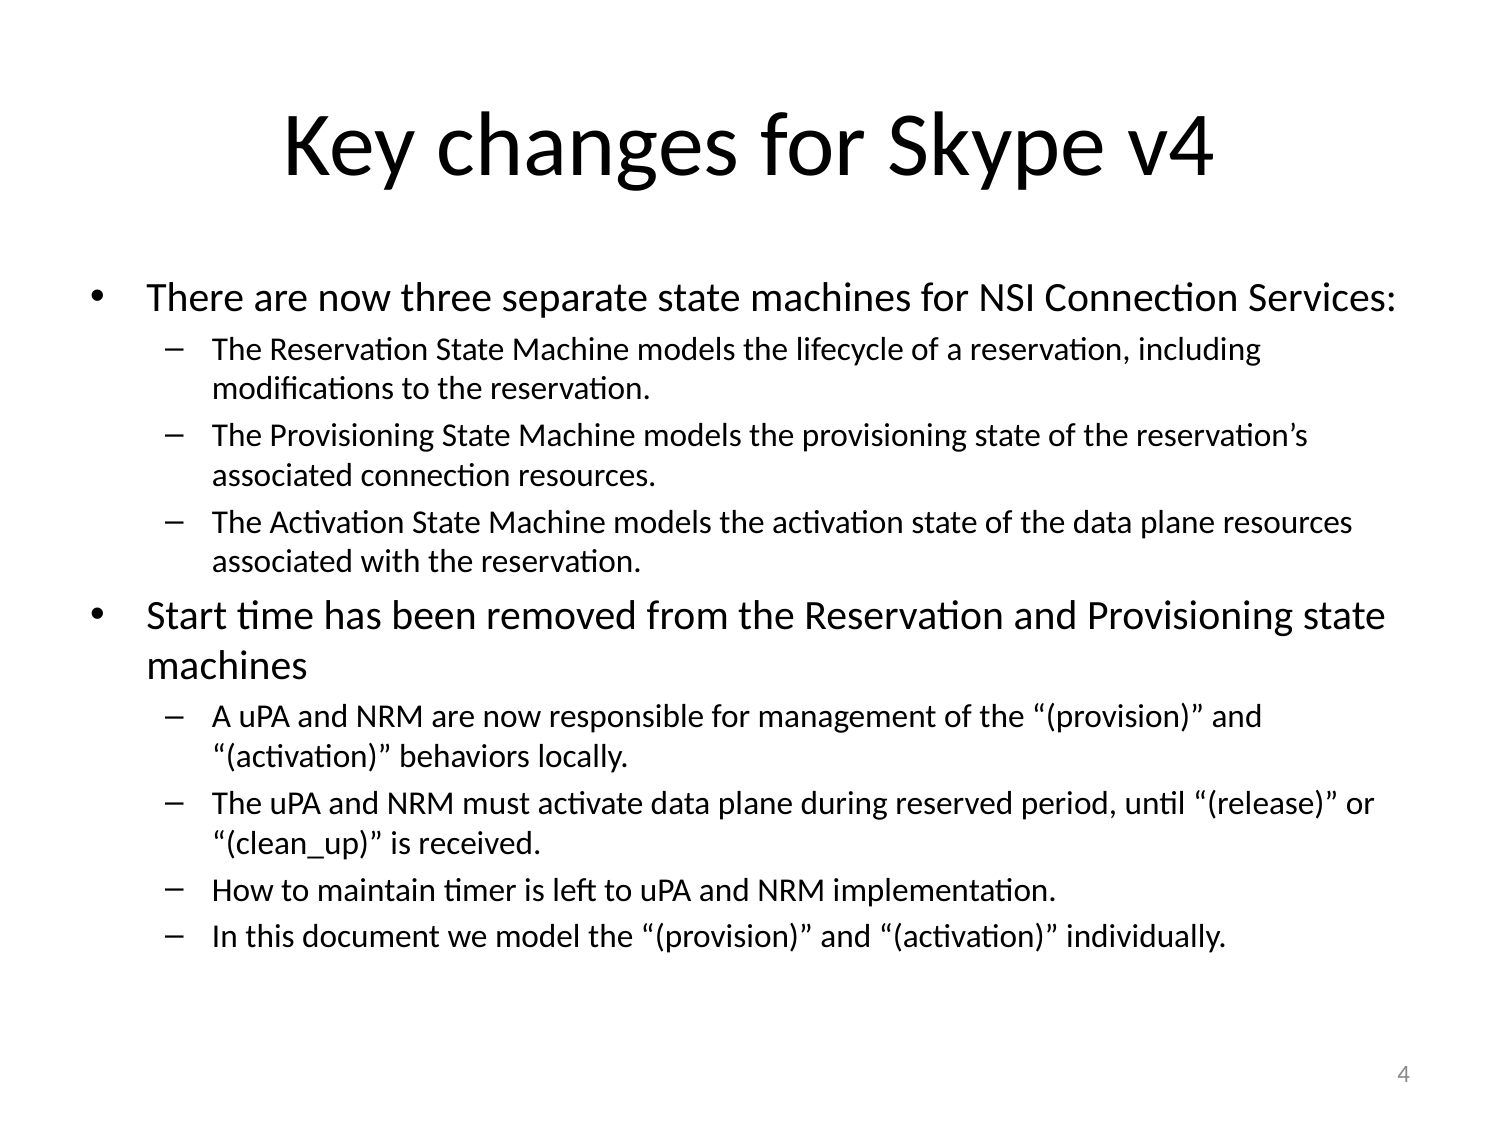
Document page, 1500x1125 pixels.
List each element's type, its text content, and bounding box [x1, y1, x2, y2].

title Key changes for Skype v4 [75, 45, 1425, 233]
list There are now three separate state machines for NSI Connection Services: The Reservation State Machine models the lifecycle of a reservation, including modifications to the reservation. The Provisioning State Machine models the provisioning state of the reservation’s associated connection resources. The Activation State Machine models the activation state of the data plane resources associated with the reservation. Start time has been removed from the Reservation and Provisioning state machines A uPA and NRM are now responsible for management of the “(provision)” and “(activation)” behaviors locally. The uPA and NRM must activate data plane during reserved period, until “(release)” or “(clean_up)” is received. How to maintain timer is left to uPA and NRM implementation. In this document we model the “(provision)” and “(activation)” individually. [75, 262, 1425, 1005]
slide_number 4 [1074, 1042, 1425, 1103]
